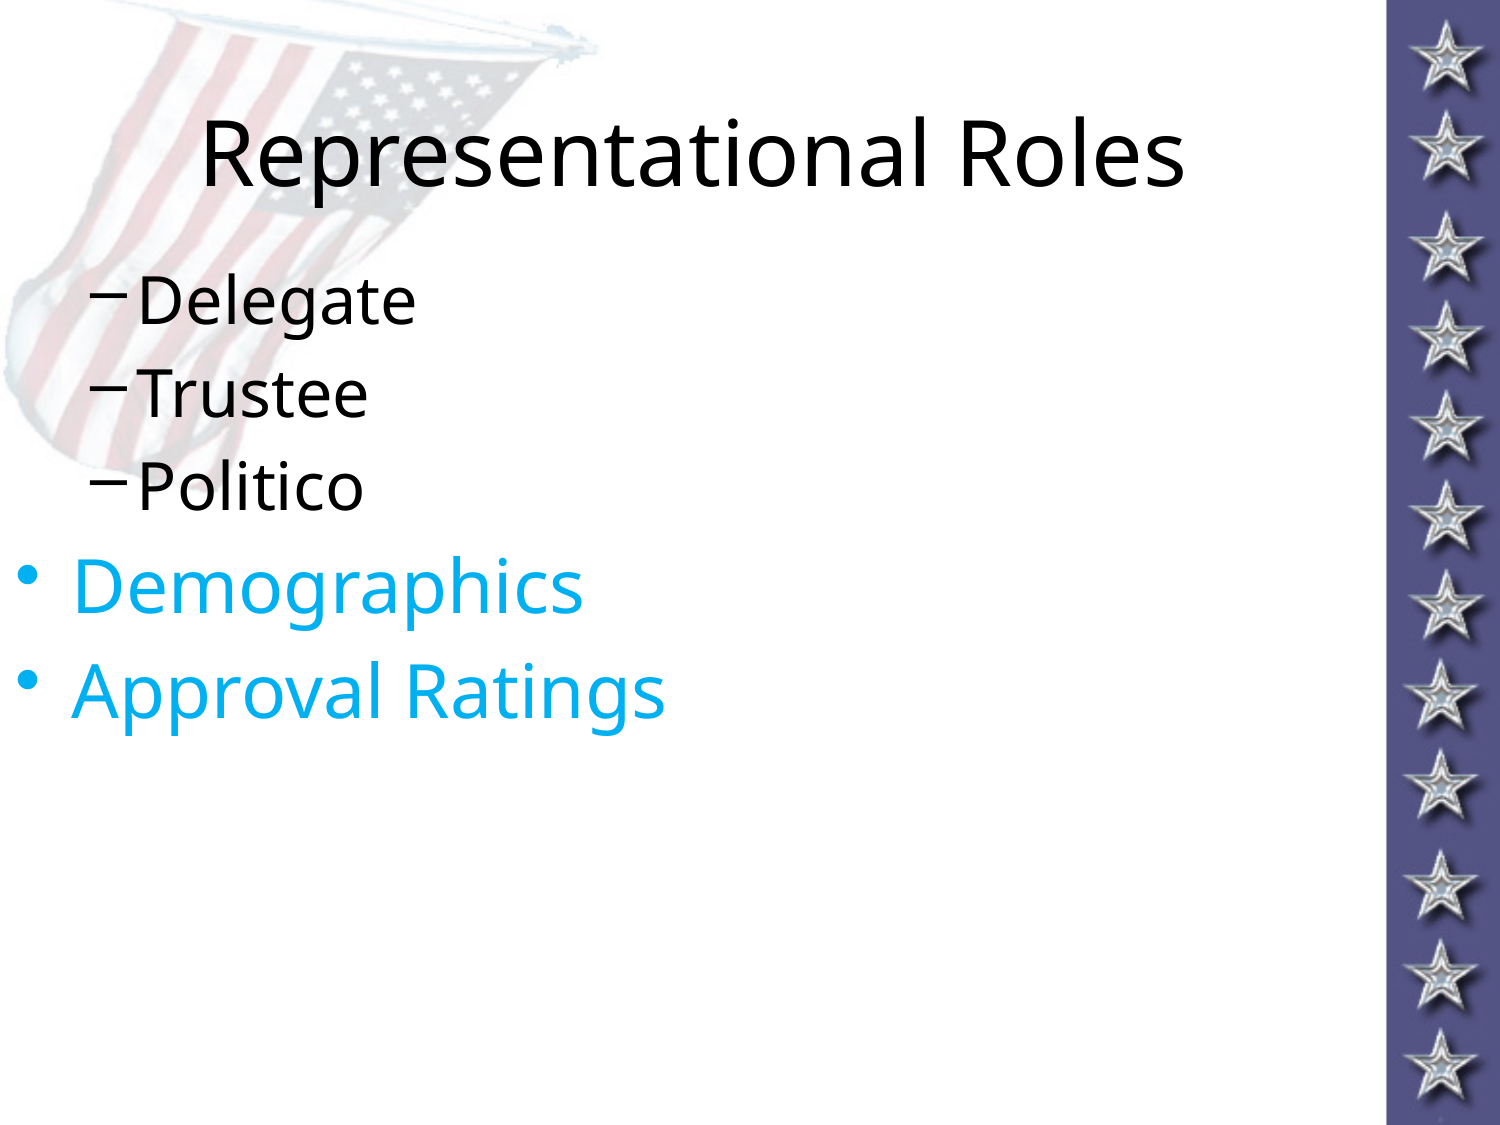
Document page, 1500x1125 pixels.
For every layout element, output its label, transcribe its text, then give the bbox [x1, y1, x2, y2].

picture [0, 0, 1500, 1125]
list Delegate Trustee Politico Demographics Approval Ratings [0, 249, 1388, 1013]
title Representational Roles [0, 62, 1388, 238]
